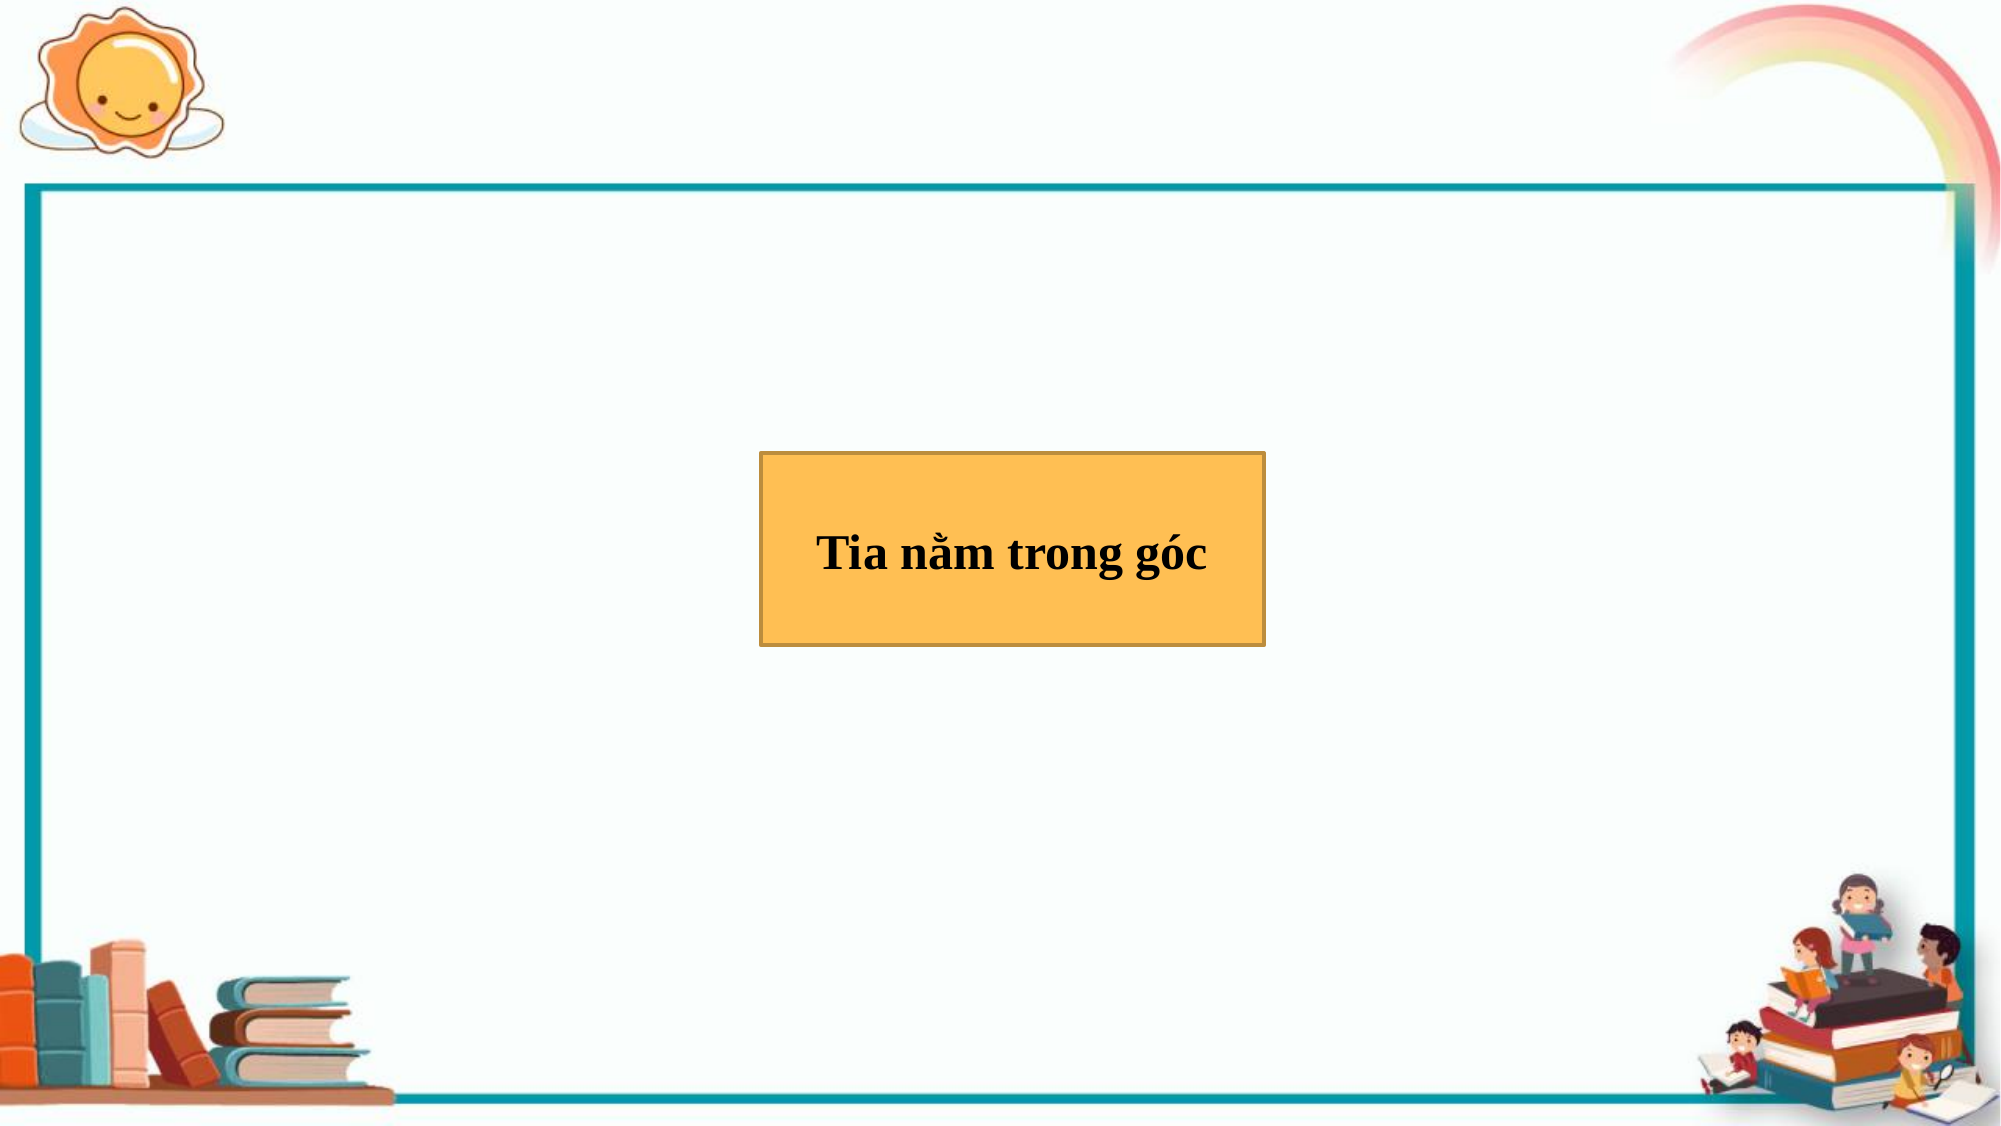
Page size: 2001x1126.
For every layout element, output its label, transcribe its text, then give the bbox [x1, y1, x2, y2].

picture [0, 0, 2001, 1126]
text_box Tia nằm trong góc [759, 451, 1266, 647]
